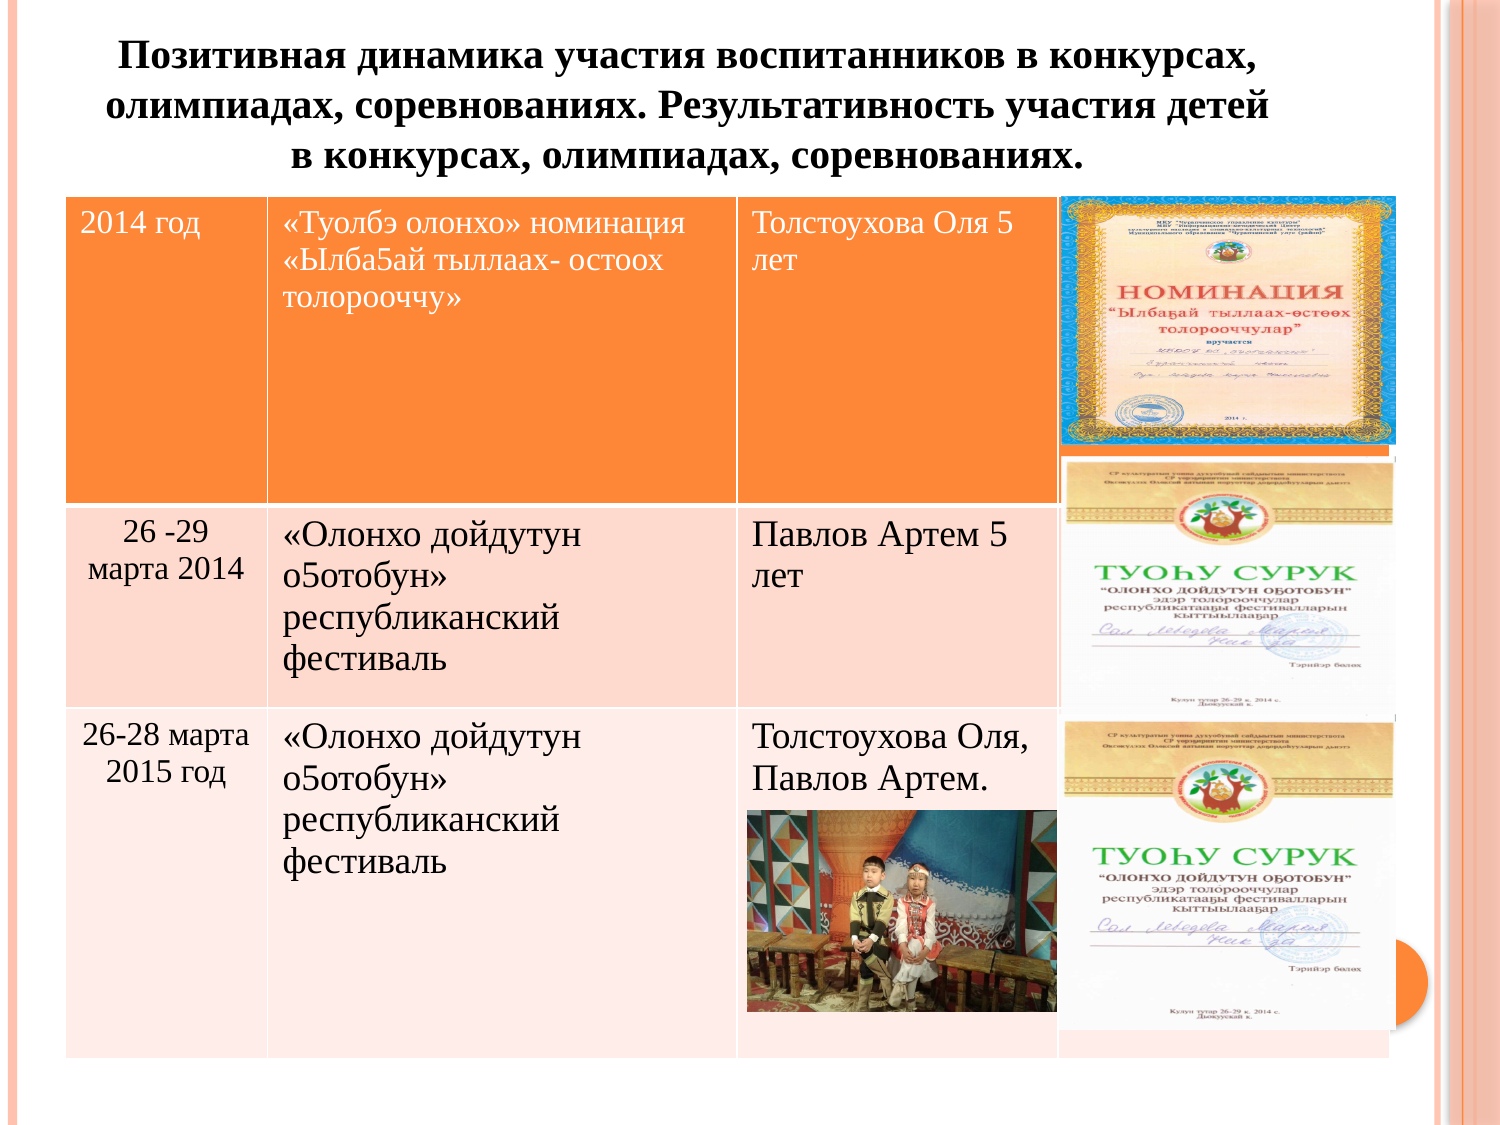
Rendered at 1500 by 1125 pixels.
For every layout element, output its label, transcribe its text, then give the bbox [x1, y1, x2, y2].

table_cell «Олонхо дойдутун о5отобун» республиканский фестиваль [268, 709, 736, 1058]
title Позитивная динамика участия воспитанников в конкурсах, олимпиадах, соревнованиях. Результативность участия детей в конкурсах, олимпиадах, соревнованиях. [75, 45, 1300, 185]
picture [1061, 382, 1073, 391]
table_header Толстоухова Оля 5 лет [738, 197, 1057, 503]
table_cell [1059, 1030, 1389, 1058]
table_header 2014 год [66, 197, 267, 503]
picture [1060, 195, 1396, 1041]
table_cell Толстоухова Оля, Павлов Артем. [738, 709, 1057, 1058]
table_cell 26 -29 марта 2014 [66, 508, 267, 707]
table_header «Туолбэ олонхо» номинация «Ылба5ай тыллаах- остоох толорооччу» [268, 197, 736, 503]
picture [1187, 195, 1206, 199]
table_cell «Олонхо дойдутун о5отобун» республиканский фестиваль [268, 508, 736, 707]
picture [746, 809, 1057, 1012]
table_cell 26-28 марта 2015 год [66, 709, 267, 1058]
table_cell Павлов Артем 5 лет [738, 508, 1057, 707]
picture [1390, 434, 1396, 445]
